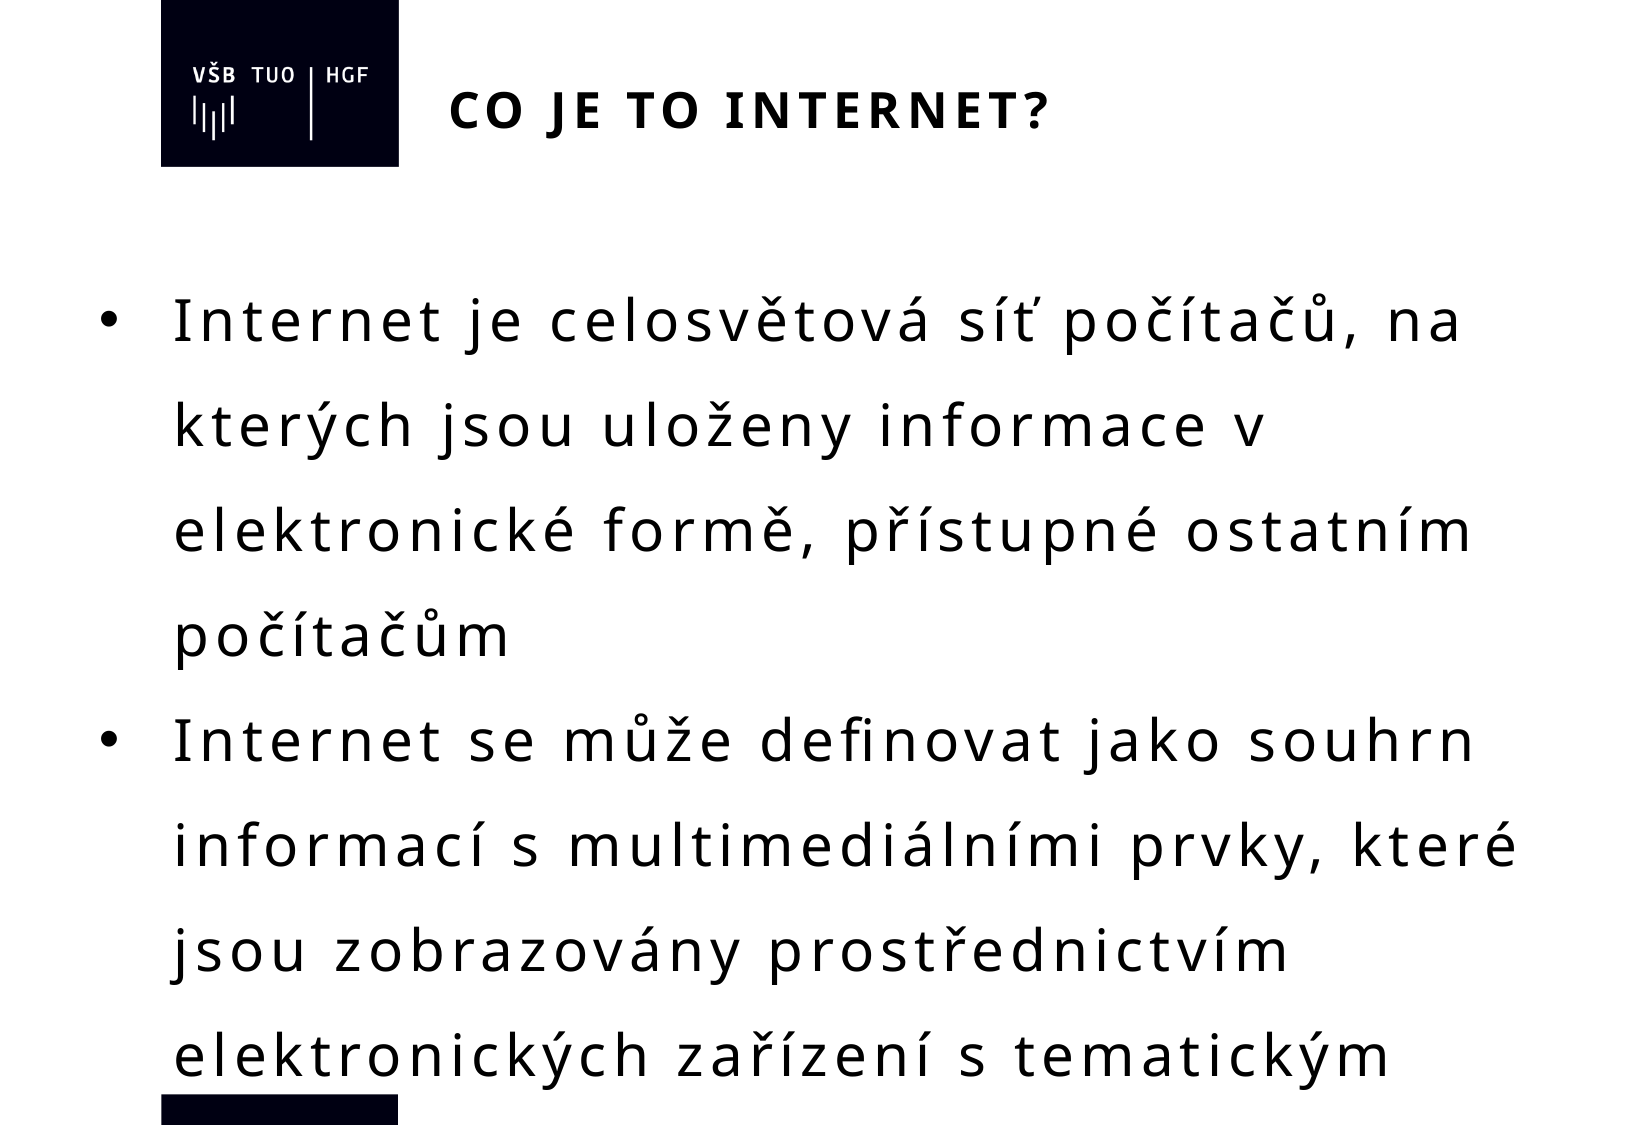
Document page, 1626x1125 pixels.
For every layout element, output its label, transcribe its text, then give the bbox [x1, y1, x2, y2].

text_box CO JE TO INTERNET? [433, 71, 1219, 147]
picture [161, 0, 399, 167]
text_box Internet je celosvětová síť počítačů, na kterých jsou uloženy informace v elektronické formě, přístupné ostatním počítačům Internet se může definovat jako souhrn informací s multimediálními prvky, které jsou zobrazovány prostřednictvím elektronických zařízení s tematickým rozdělením (soukromá, komerční, legislativní a kreativní oblast). [84, 240, 1612, 1125]
